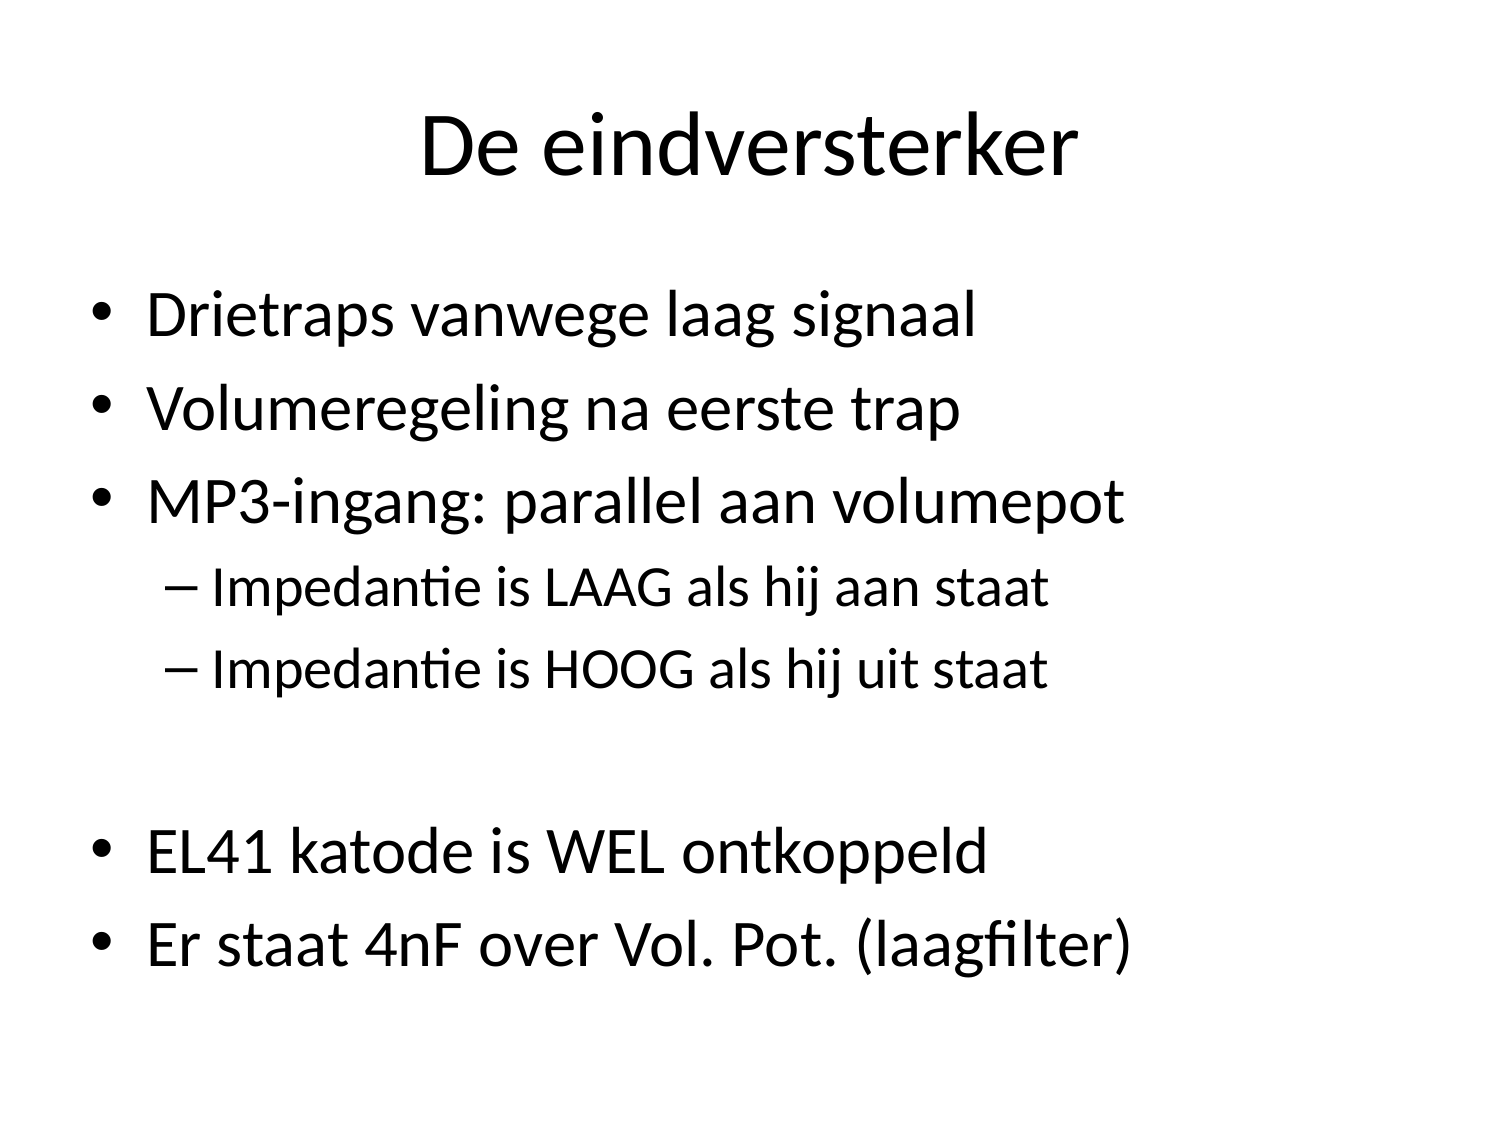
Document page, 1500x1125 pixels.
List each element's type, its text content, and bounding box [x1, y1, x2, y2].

list Drietraps vanwege laag signaal Volumeregeling na eerste trap MP3-ingang: parallel aan volumepot Impedantie is LAAG als hij aan staat Impedantie is HOOG als hij uit staat EL41 katode is WEL ontkoppeld Er staat 4nF over Vol. Pot. (laagfilter) [75, 262, 1425, 1094]
title De eindversterker [75, 45, 1425, 233]
